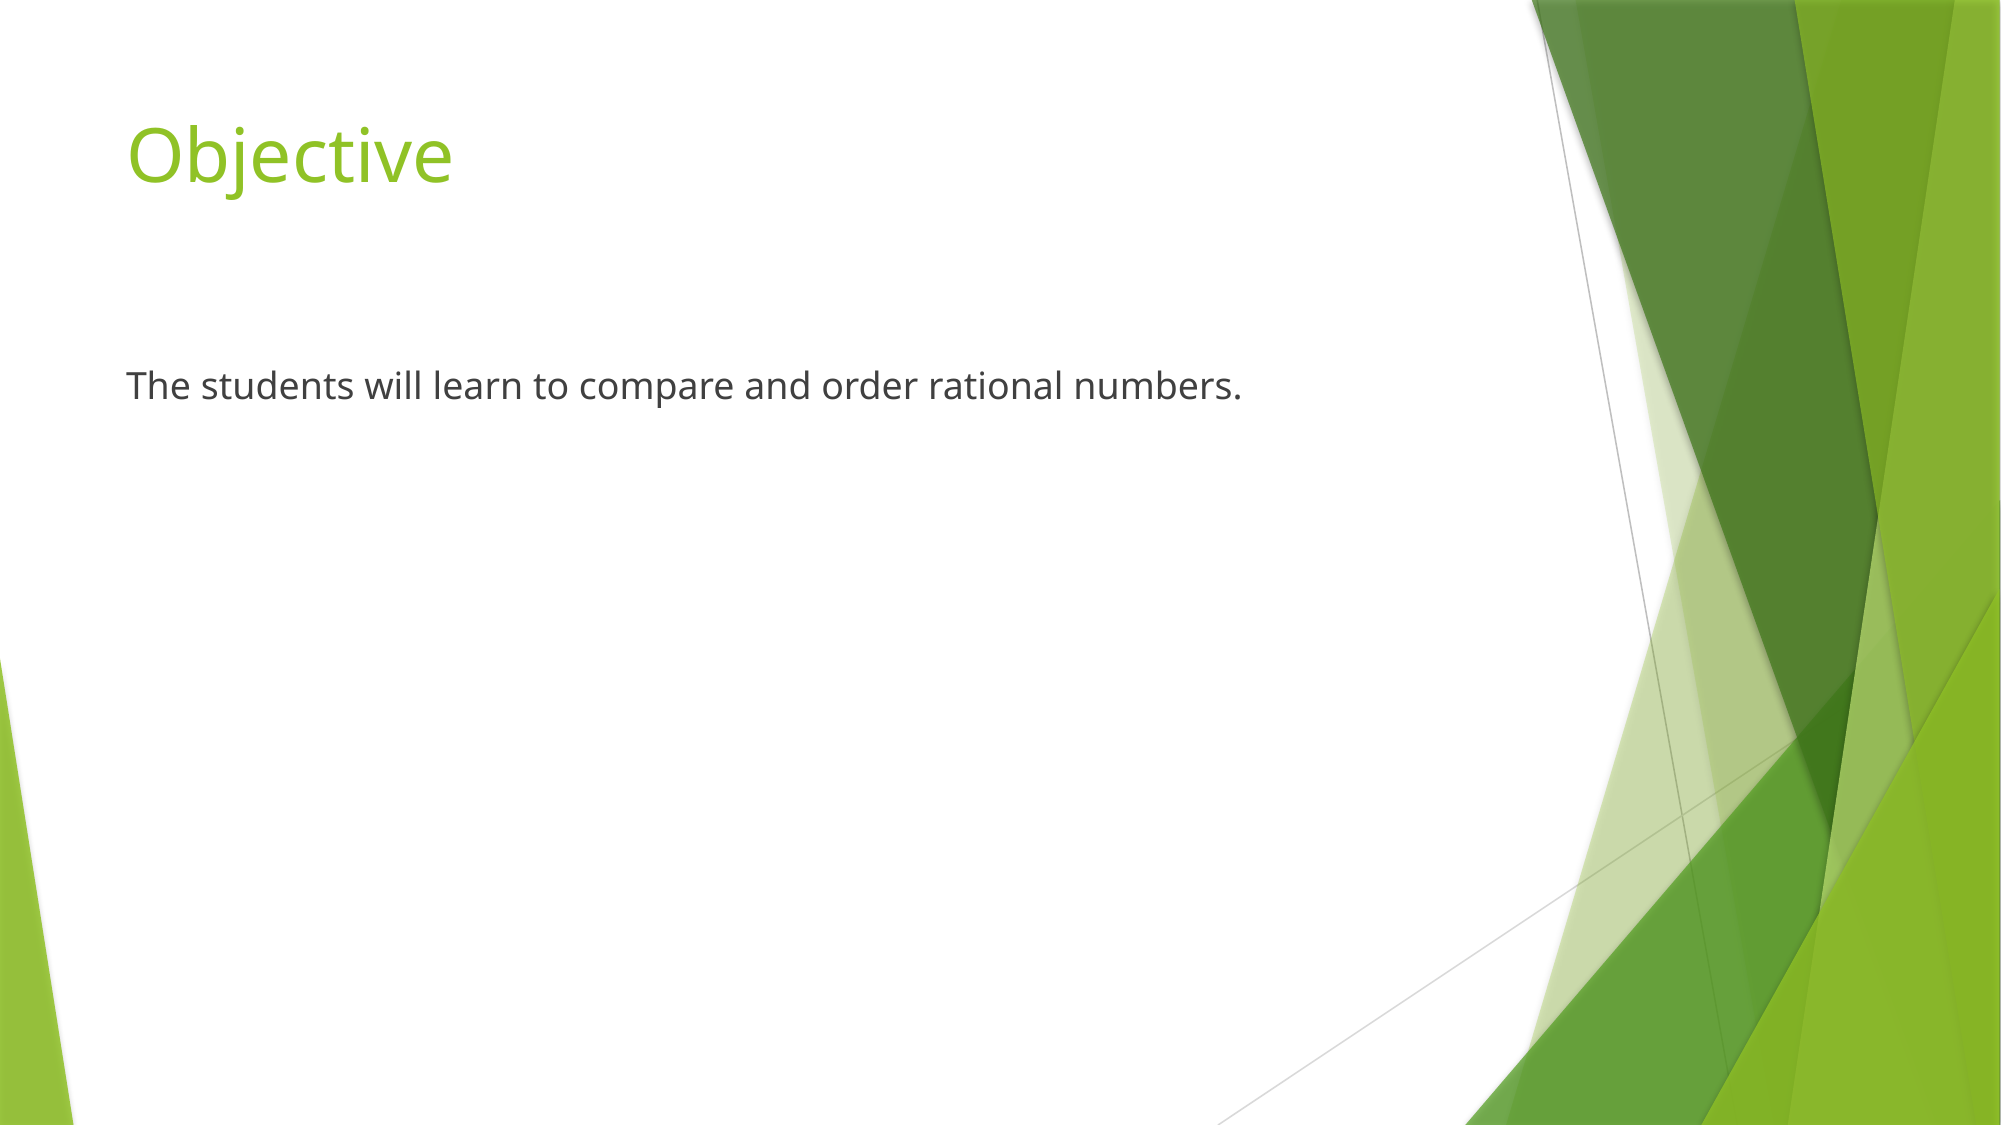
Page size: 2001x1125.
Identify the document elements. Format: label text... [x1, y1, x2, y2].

list The students will learn to compare and order rational numbers. [111, 354, 1522, 992]
title Objective [111, 99, 1522, 317]
